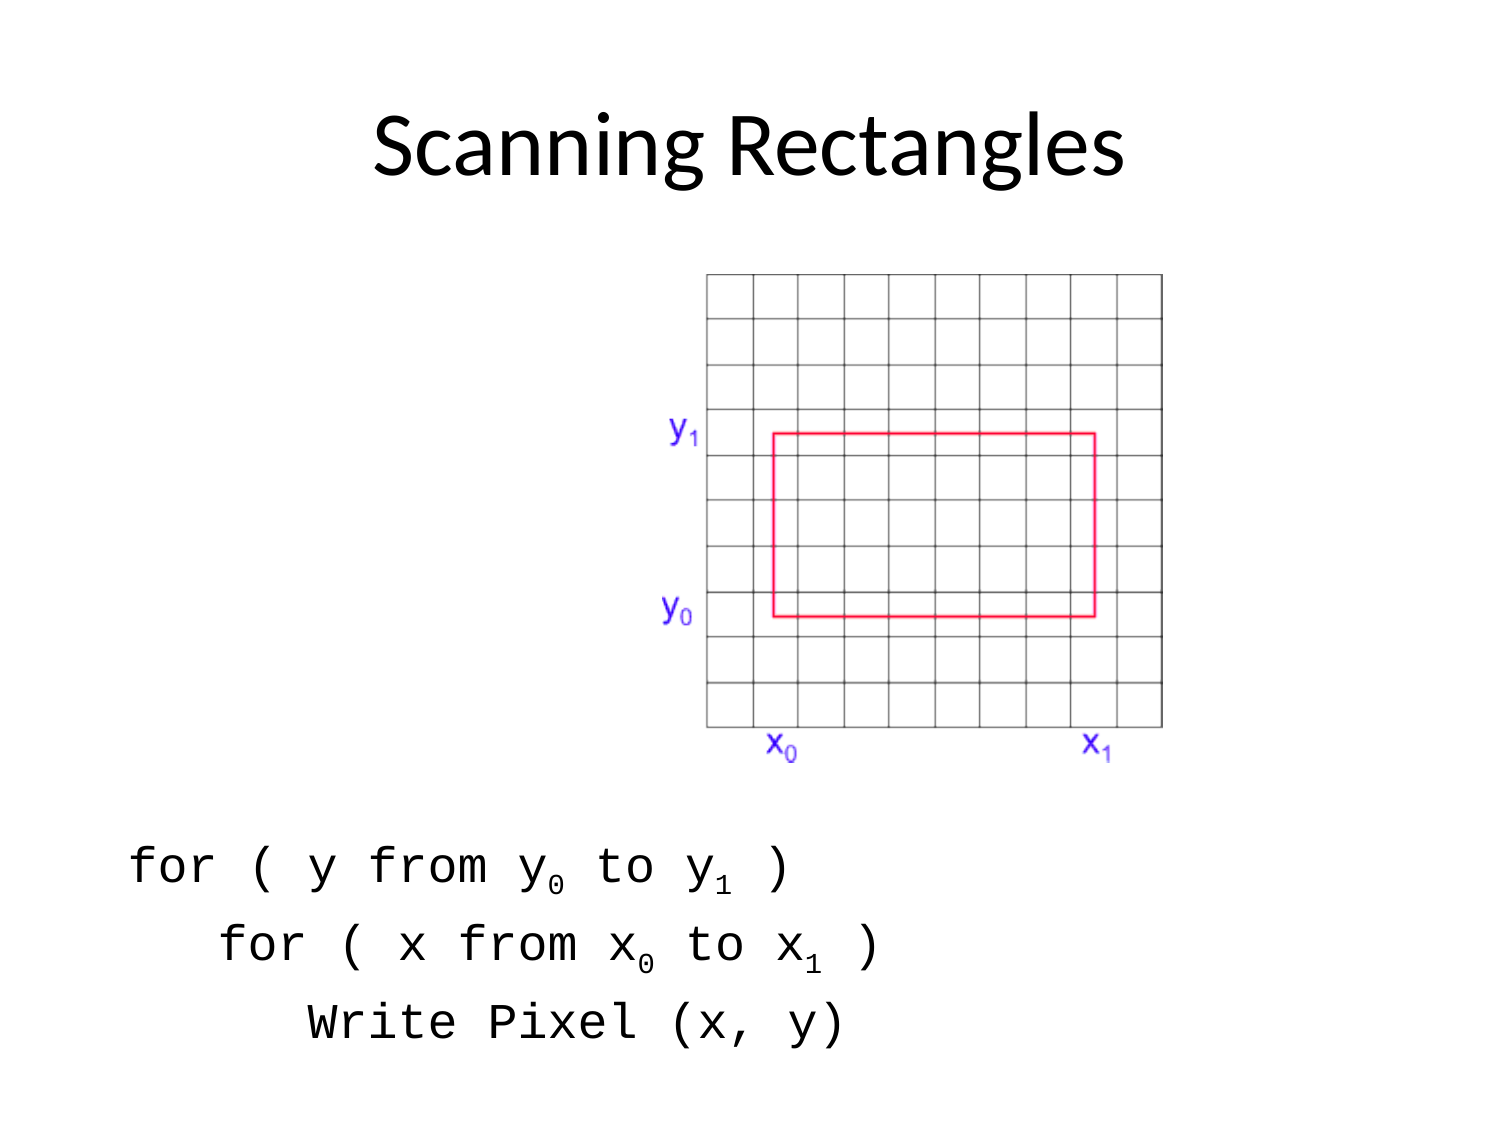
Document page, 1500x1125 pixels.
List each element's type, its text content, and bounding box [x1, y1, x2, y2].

list for ( y from y0 to y1 ) for ( x from x0 to x1 ) Write Pixel (x, y) [112, 825, 1388, 1050]
picture [662, 274, 1163, 763]
title Scanning Rectangles [75, 45, 1425, 233]
